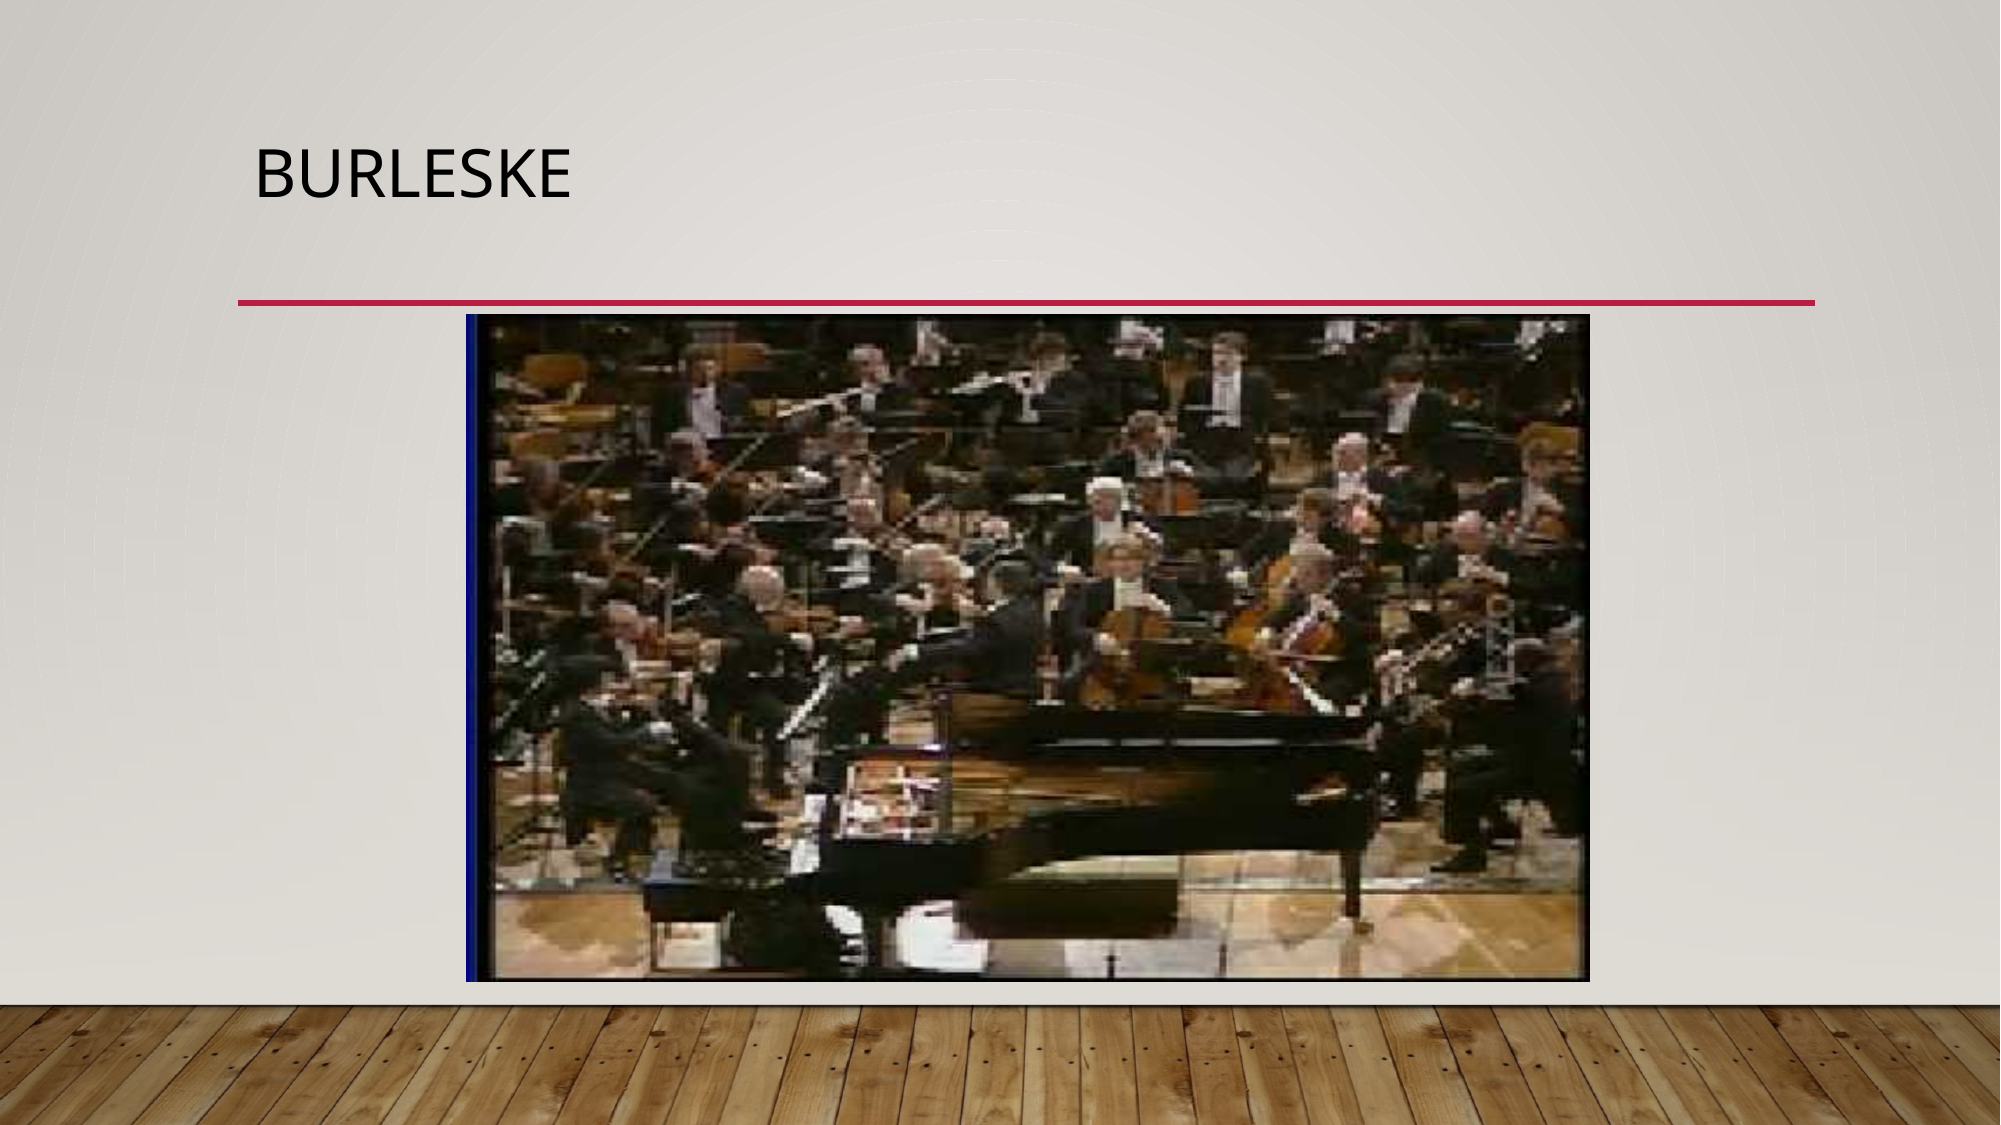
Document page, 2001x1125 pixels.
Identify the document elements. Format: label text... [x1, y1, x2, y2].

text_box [465, 313, 1591, 983]
picture [0, 1005, 2000, 1125]
title Burleske [238, 131, 1814, 305]
